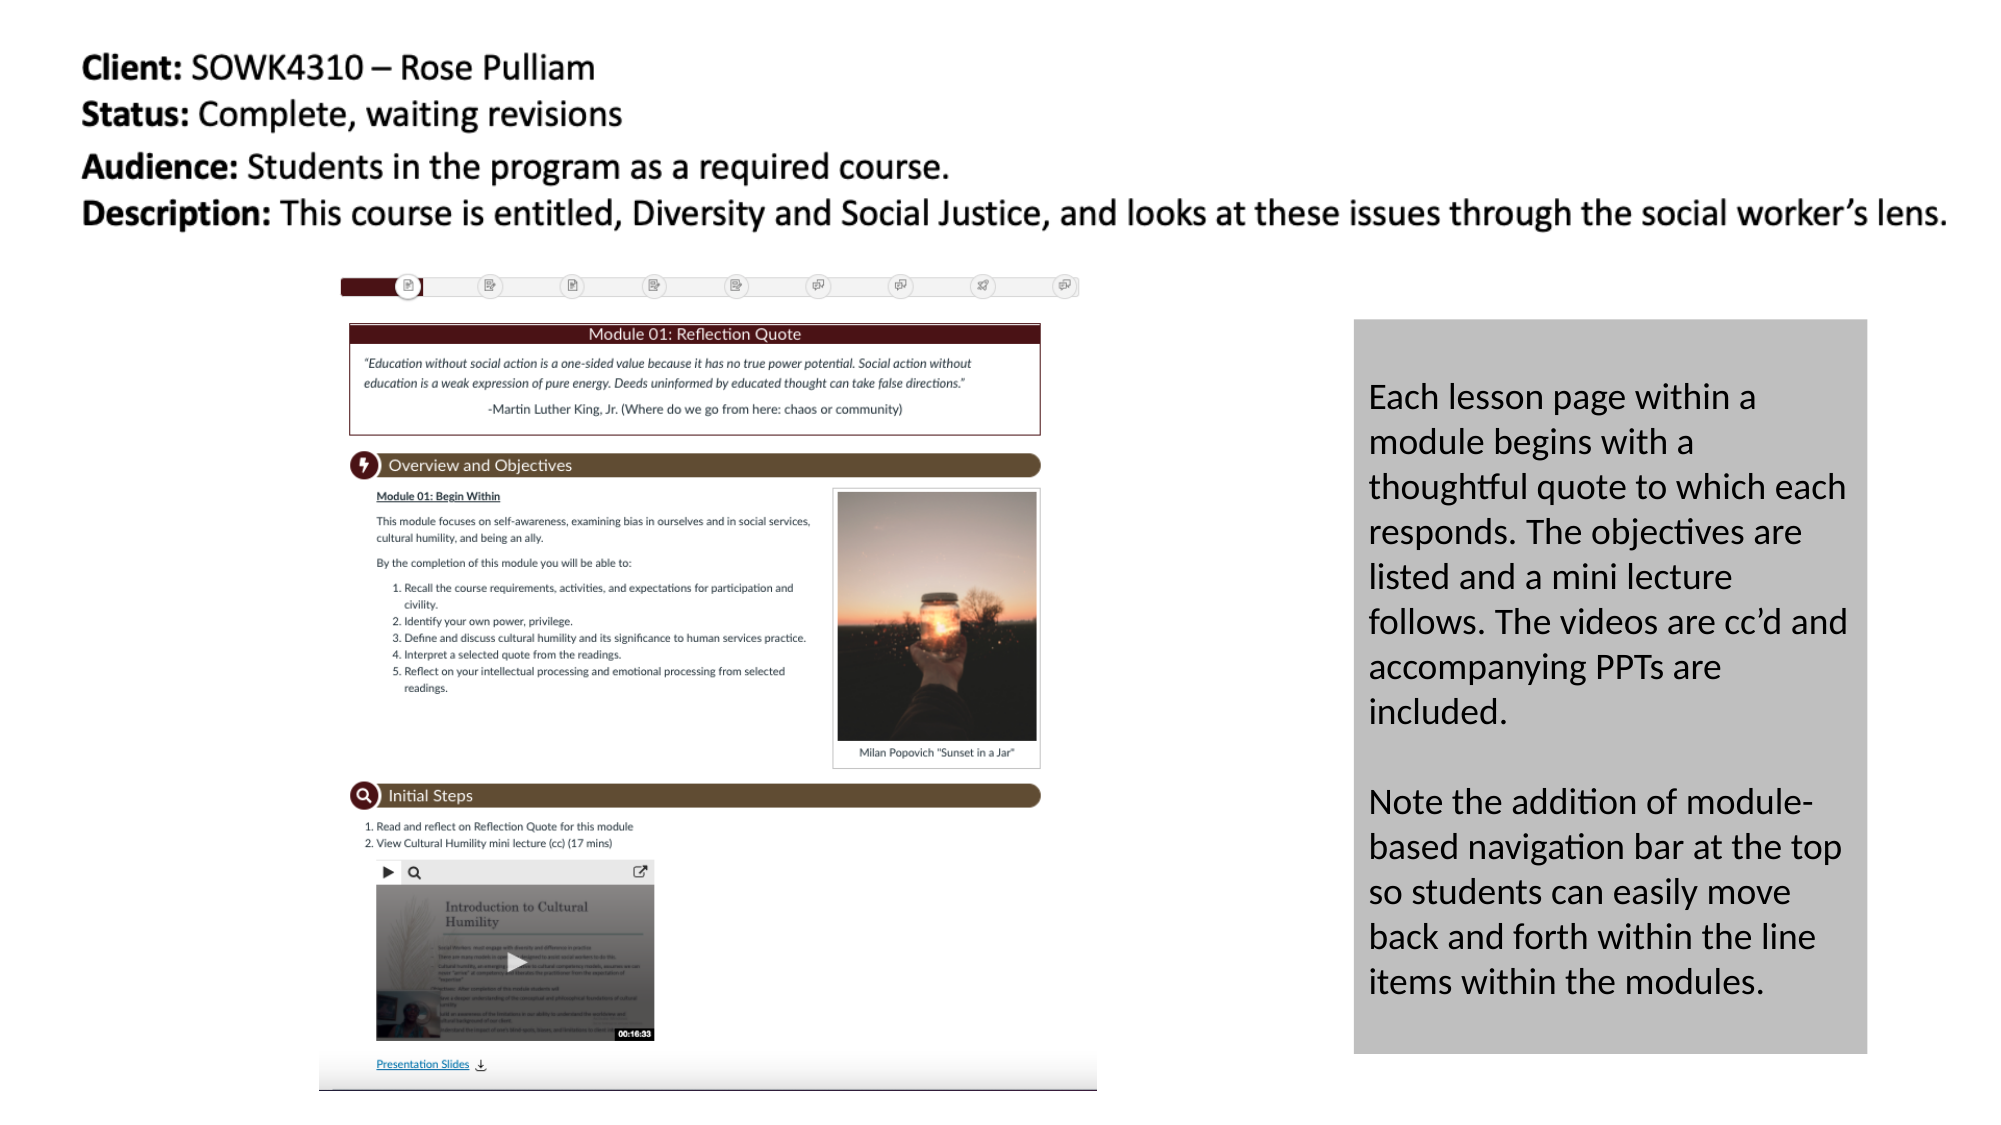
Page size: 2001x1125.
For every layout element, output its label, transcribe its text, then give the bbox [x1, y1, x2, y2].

picture [54, 36, 1982, 1091]
text_box Each lesson page within a module begins with a thoughtful quote to which each responds. The objectives are listed and a mini lecture follows. The videos are cc’d and accompanying PPTs are included. Note the addition of module-based navigation bar at the top so students can easily move back and forth within the line items within the modules. [1353, 319, 1868, 1054]
